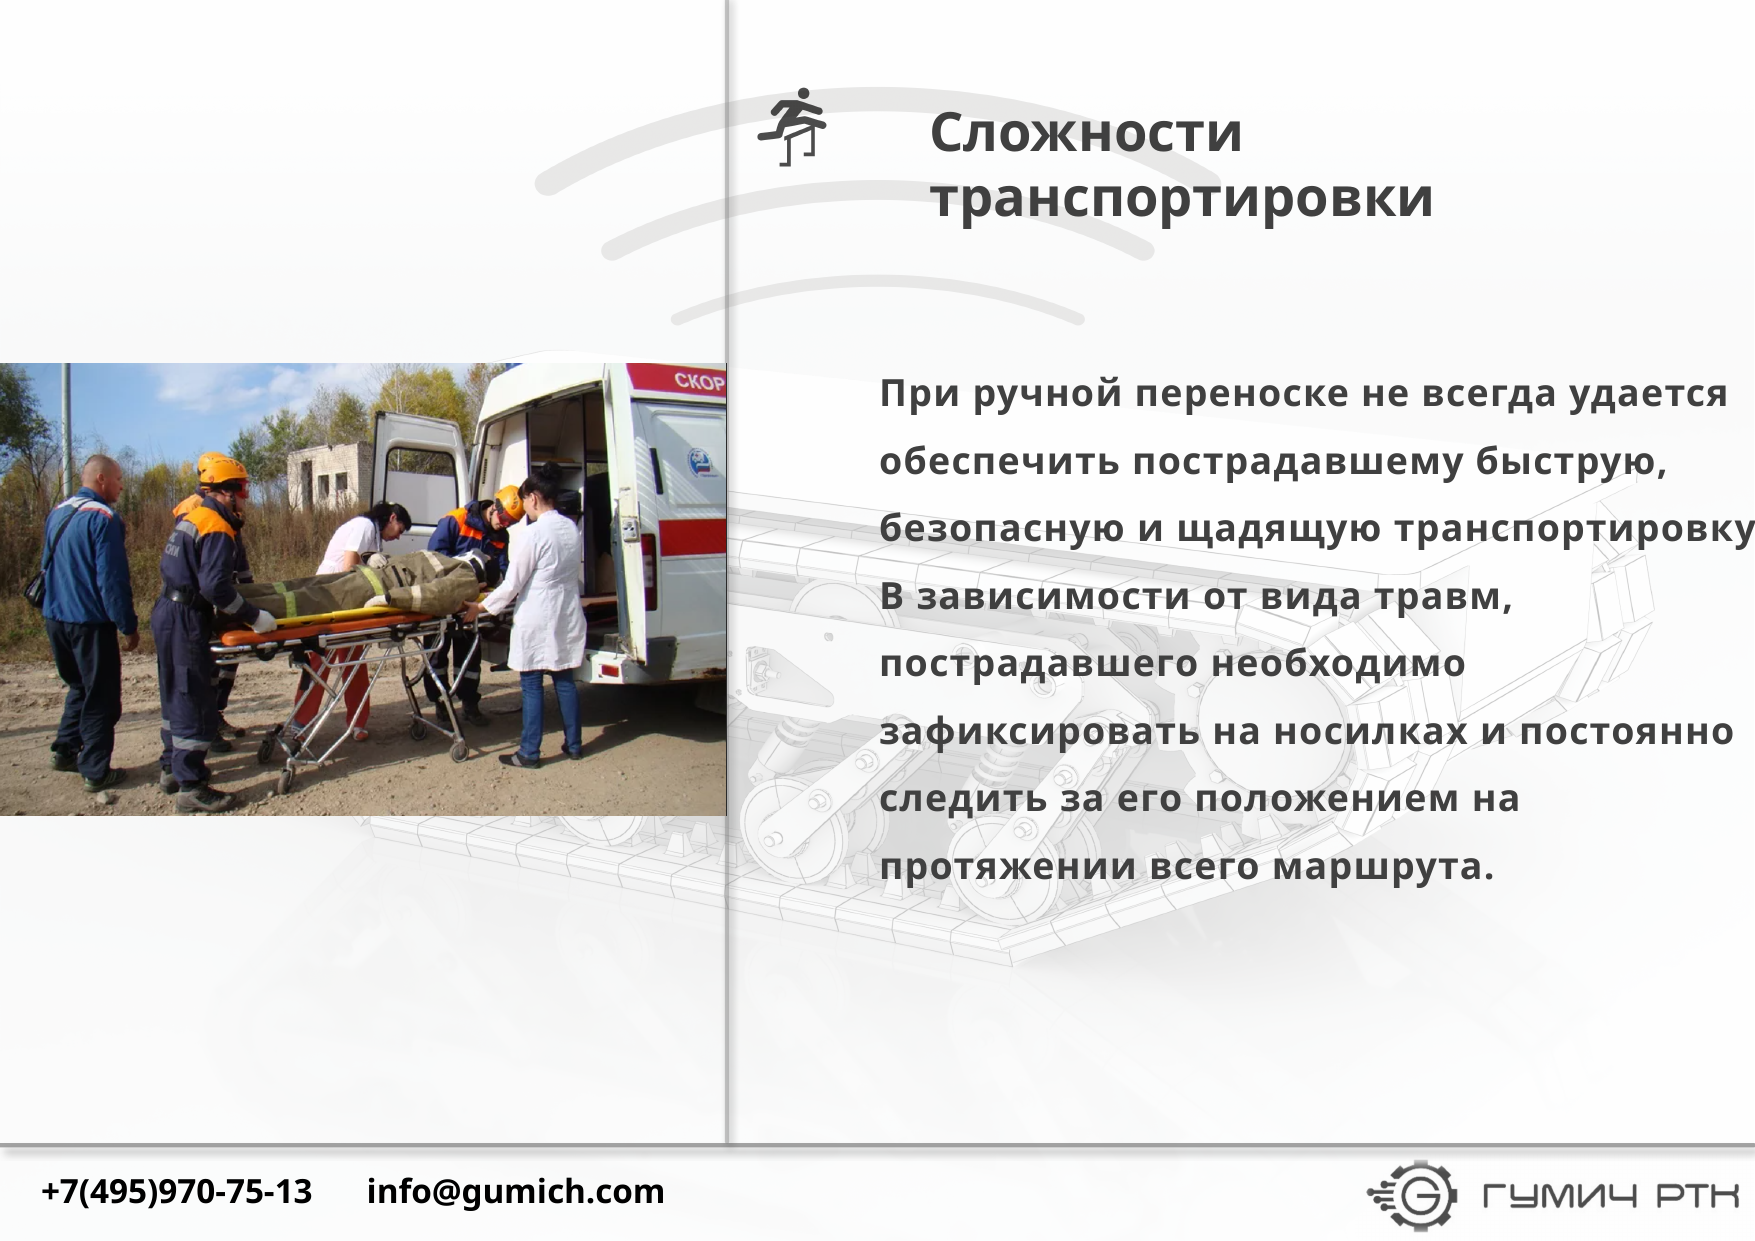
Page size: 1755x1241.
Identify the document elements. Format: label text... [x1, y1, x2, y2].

text_box При ручной переноске не всегда удается обеспечить пострадавшему быструю, безопасную и щадящую транспортировку. В зависимости от вида травм, пострадавшего необходимо зафиксировать на носилках и постоянно следить за его положением на протяжении всего маршрута. [877, 344, 1755, 887]
picture [748, 82, 837, 171]
text_box +7(495)970-75-13 [39, 1168, 364, 1211]
text_box info@gumich.com [364, 1168, 740, 1211]
picture [0, 362, 728, 816]
text_box Сложности транспортировки [927, 95, 1688, 228]
picture [1353, 1152, 1755, 1241]
